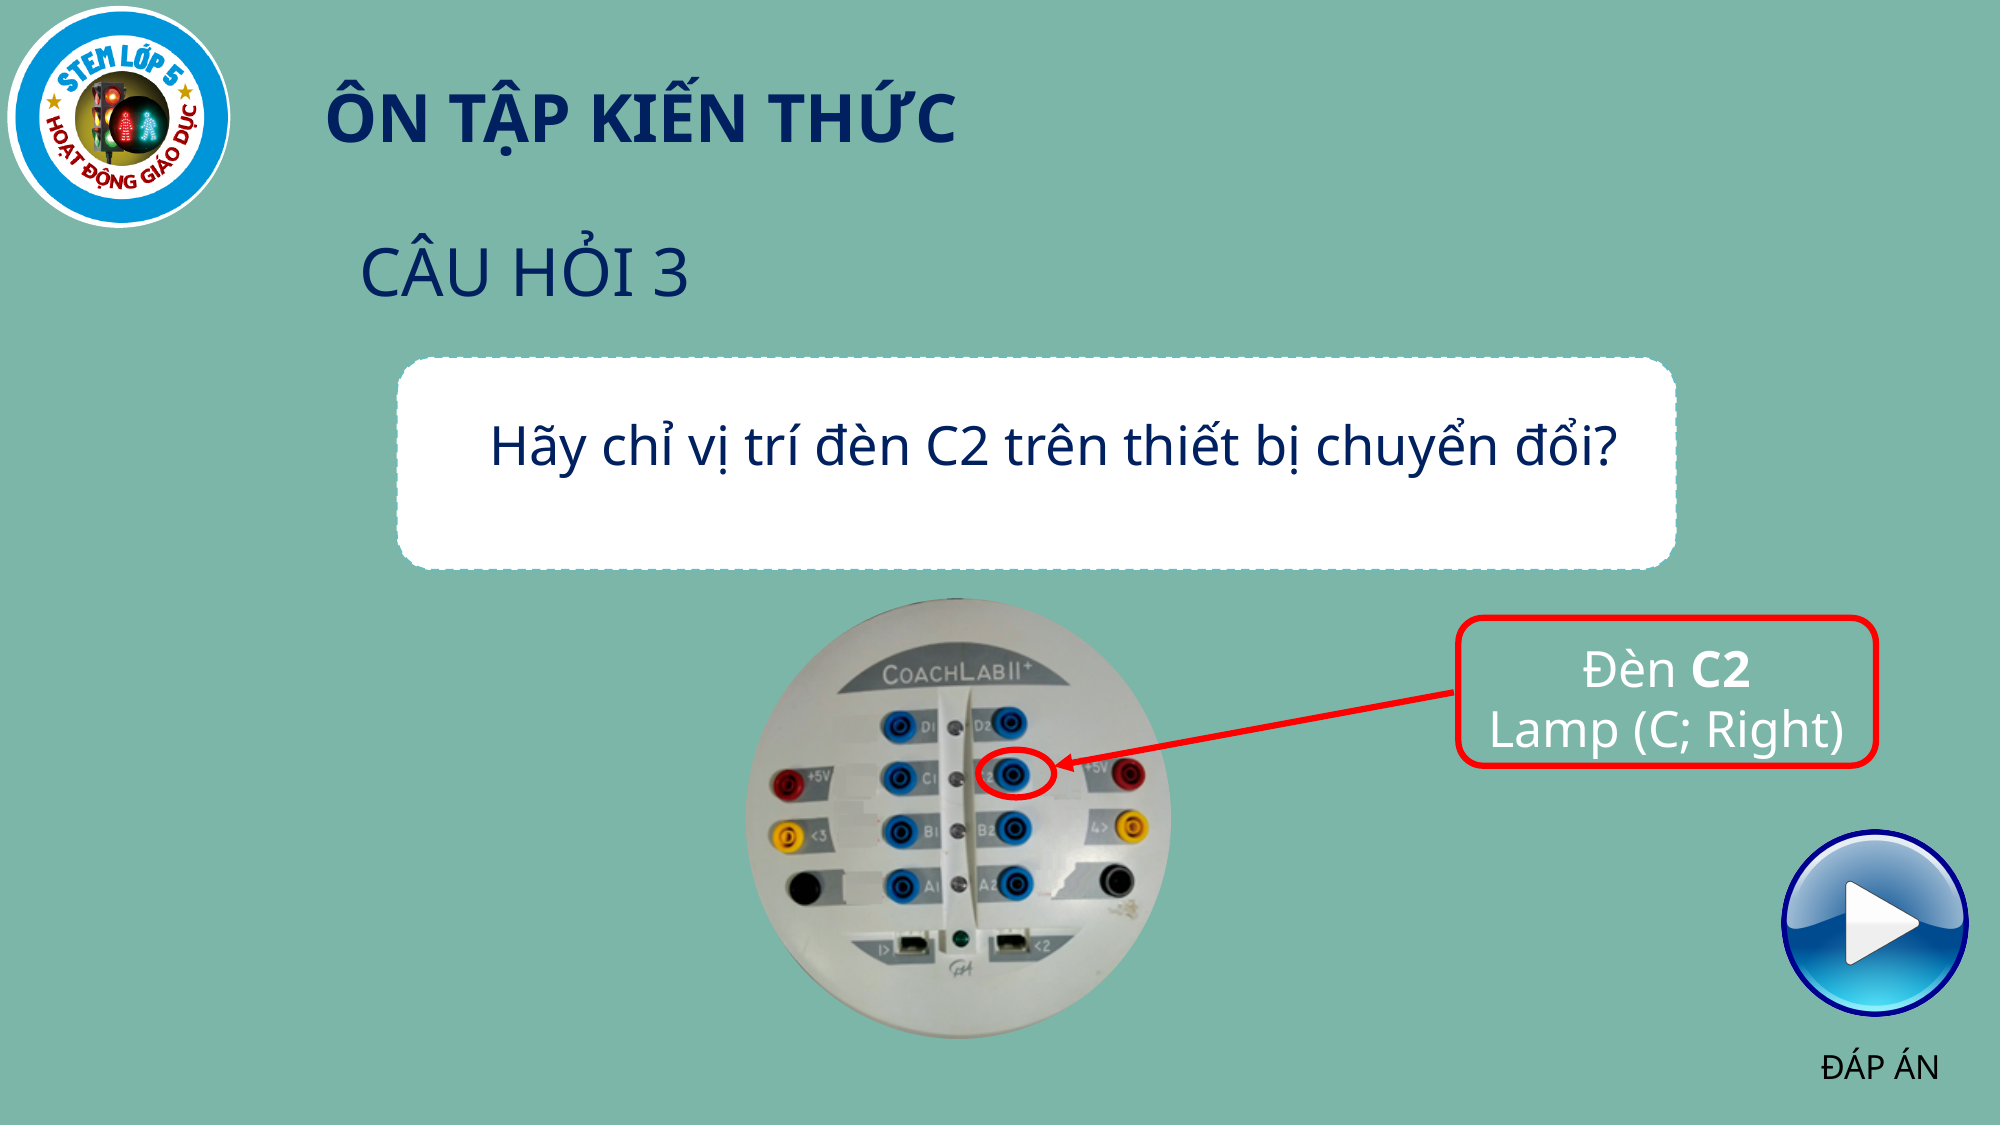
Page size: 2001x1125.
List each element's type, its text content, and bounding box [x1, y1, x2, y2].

picture [1781, 829, 1969, 1017]
text_box [1138, 535, 1770, 692]
picture [745, 598, 1172, 1039]
picture [7, 5, 231, 228]
text_box CÂU HỎI 3 [345, 222, 745, 317]
text_box Hãy chỉ vị trí đèn C2 trên thiết bị chuyển đổi? [413, 403, 1695, 484]
text_box ĐÁP ÁN [1690, 1038, 2000, 1094]
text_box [1458, 617, 1876, 767]
text_box [395, 355, 1678, 572]
text_box [1172, 696, 1770, 884]
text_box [1053, 692, 1454, 767]
text_box ÔN TẬP KIẾN THỨC [309, 68, 975, 164]
